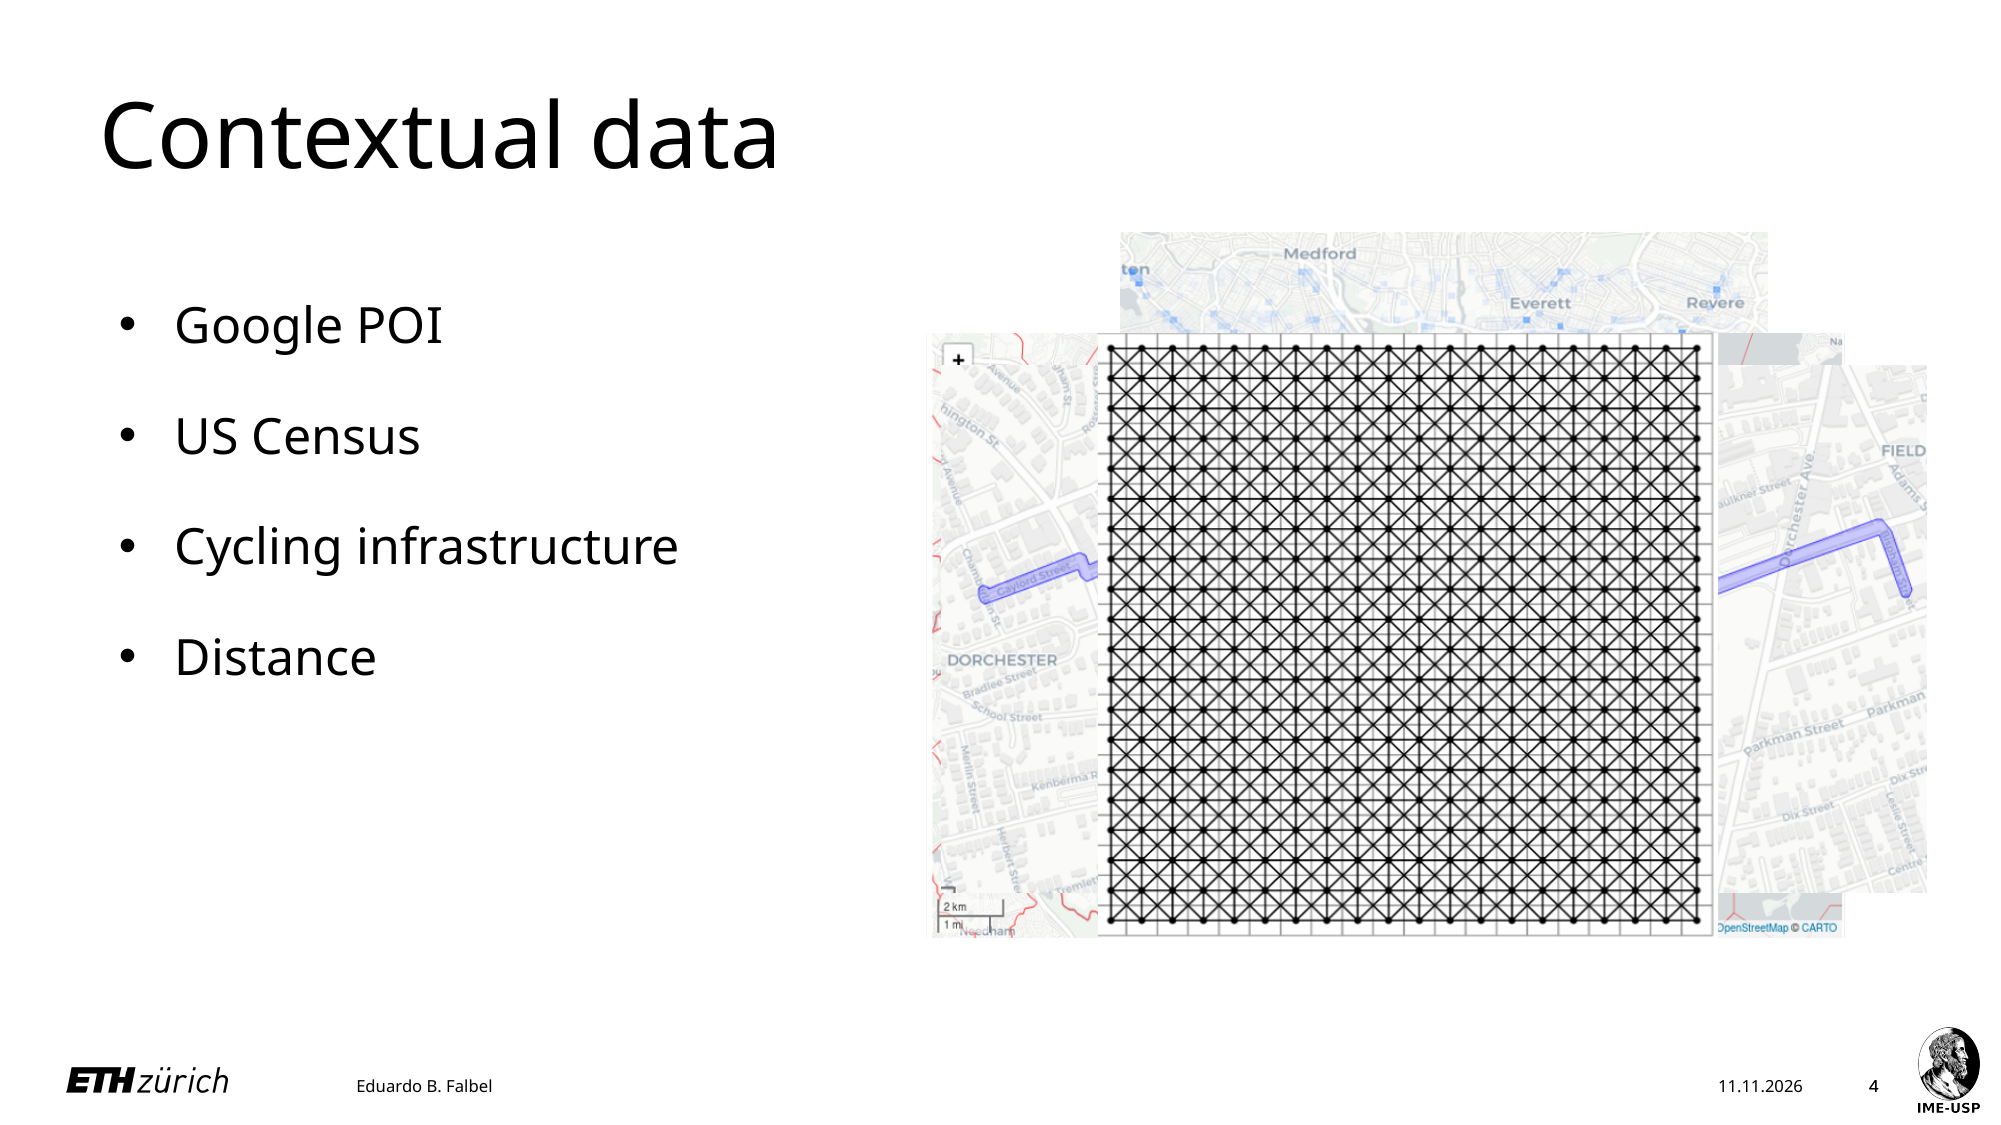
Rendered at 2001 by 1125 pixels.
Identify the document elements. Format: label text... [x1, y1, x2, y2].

footer Eduardo B. Falbel [356, 1069, 1241, 1105]
picture [66, 1067, 228, 1093]
text_box 22.05.23 [1718, 1069, 1818, 1105]
picture [1918, 1027, 1980, 1113]
picture [925, 232, 1927, 938]
list Google POI US Census Cycling infrastructure Distance [99, 263, 1000, 916]
slide_number 4 [1827, 1069, 1879, 1105]
title Contextual data [99, 44, 1900, 233]
